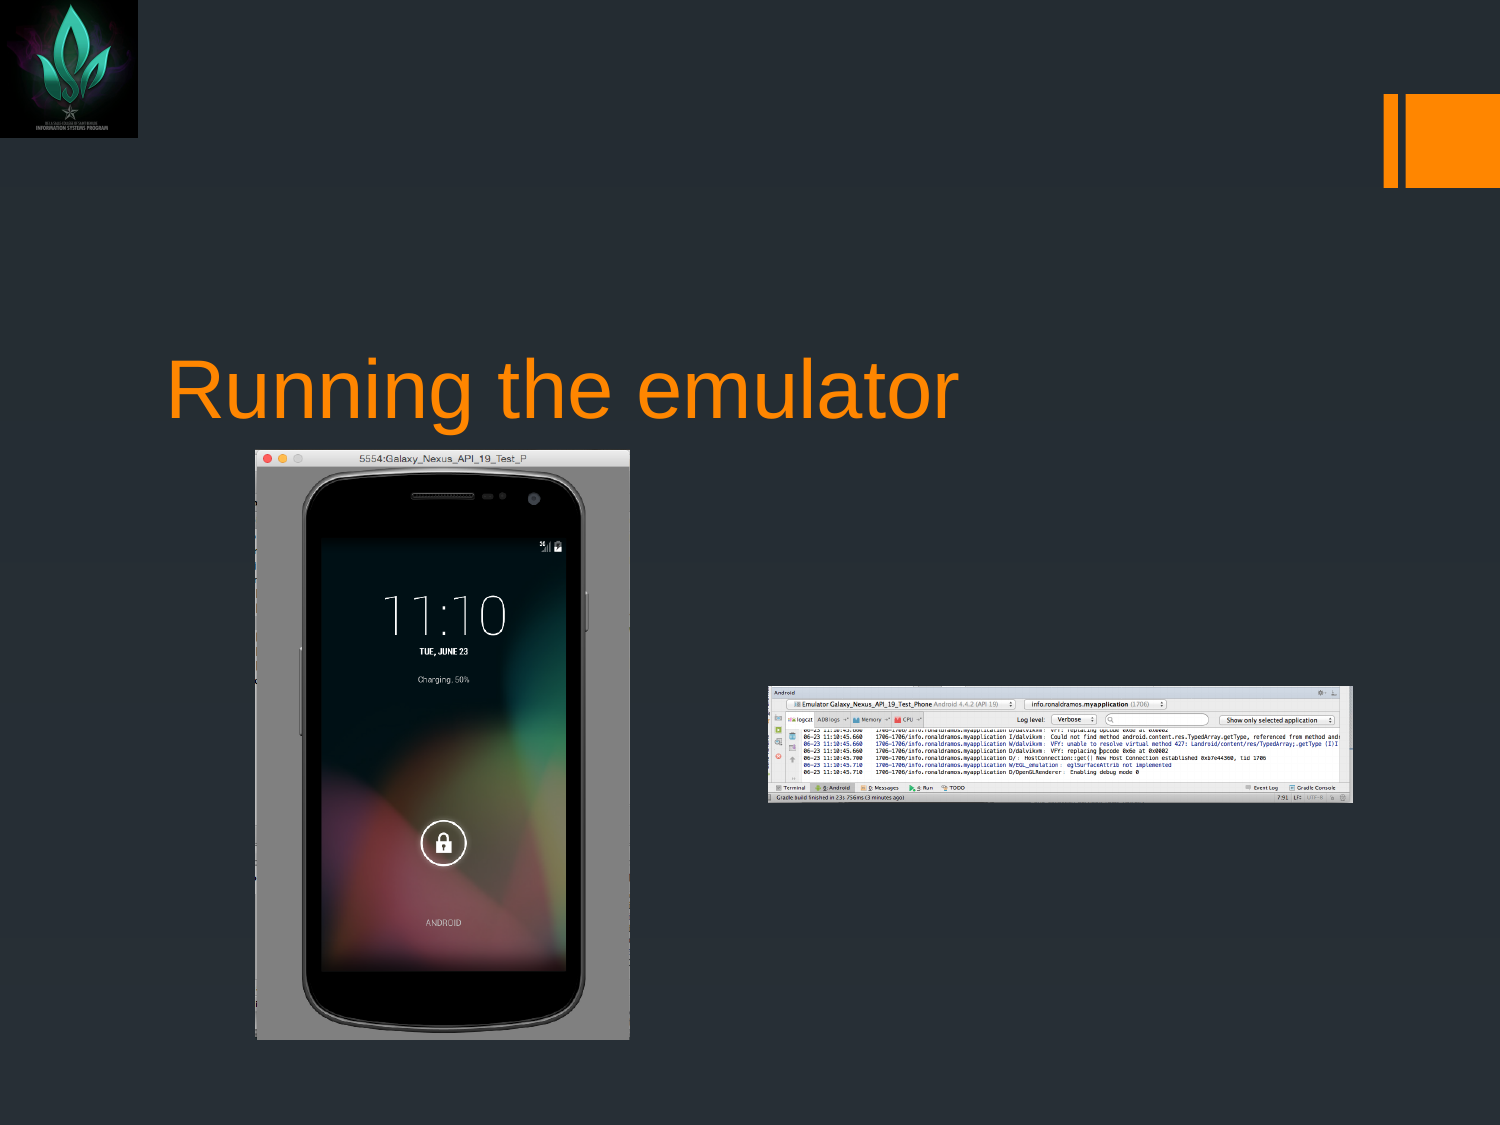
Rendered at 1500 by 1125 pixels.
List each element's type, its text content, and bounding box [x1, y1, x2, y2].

picture [0, 0, 138, 138]
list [767, 449, 1354, 1041]
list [149, 449, 736, 1040]
title Running the emulator [150, 253, 1350, 443]
